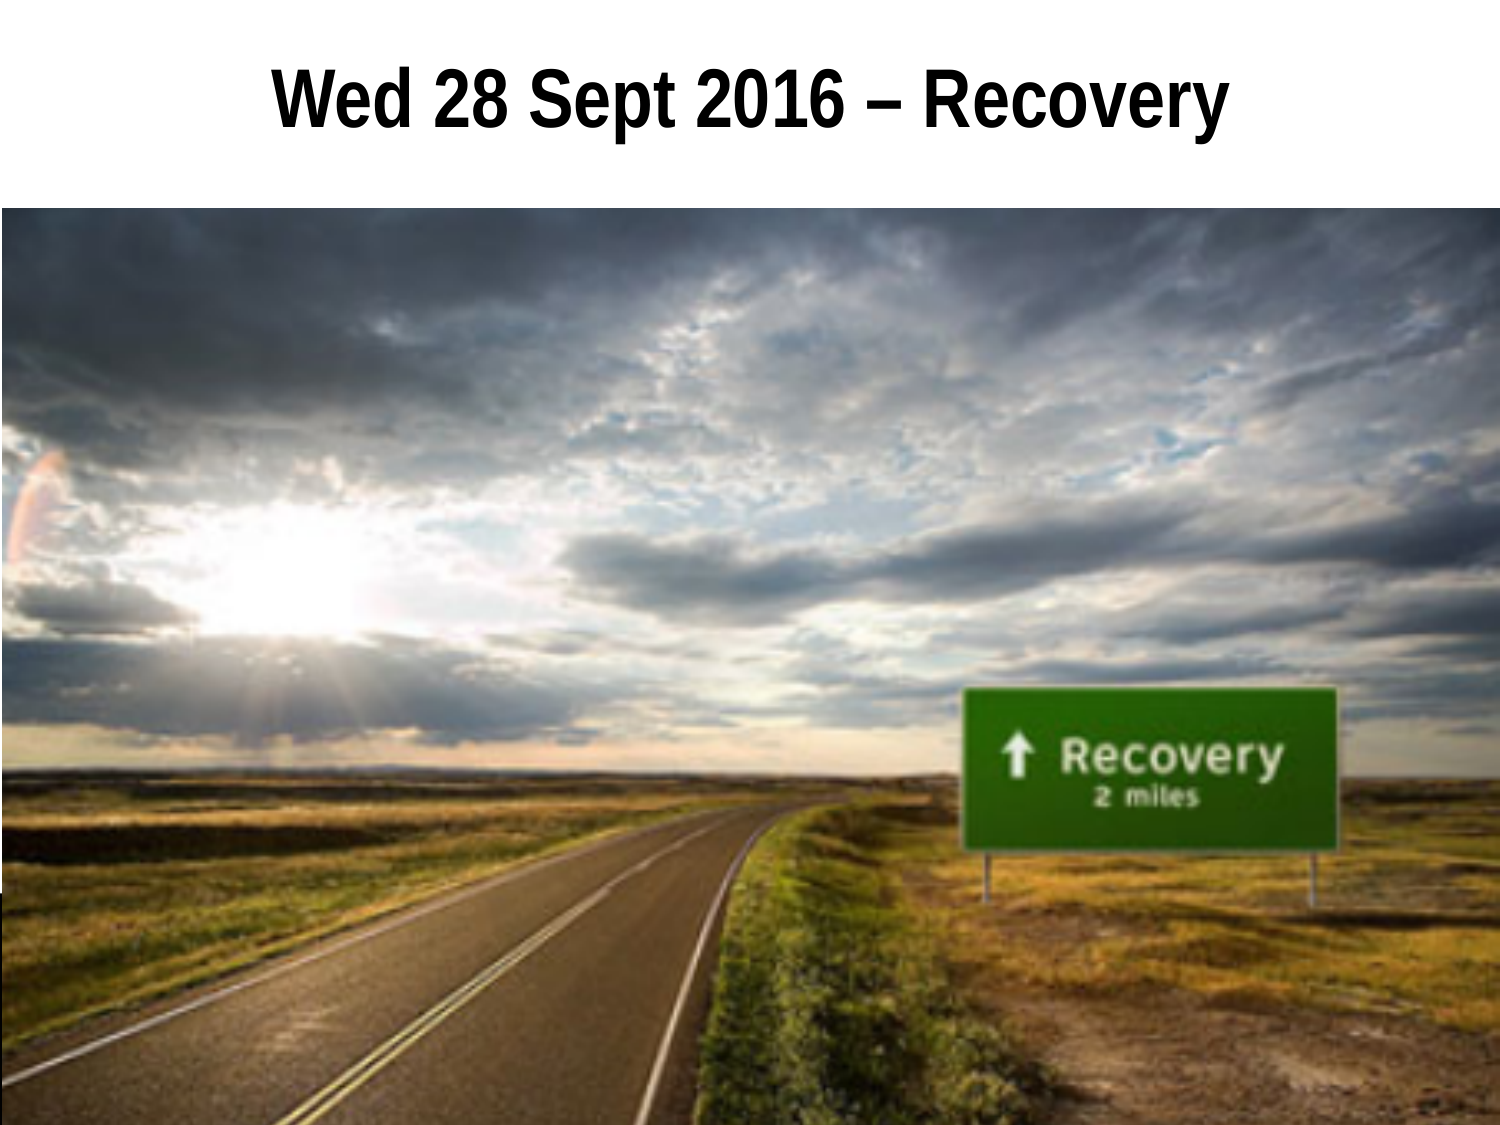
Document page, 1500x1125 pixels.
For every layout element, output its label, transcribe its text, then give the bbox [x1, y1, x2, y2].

title Wed 28 Sept 2016 – Recovery [37, 0, 1466, 188]
picture [0, 0, 1500, 1125]
